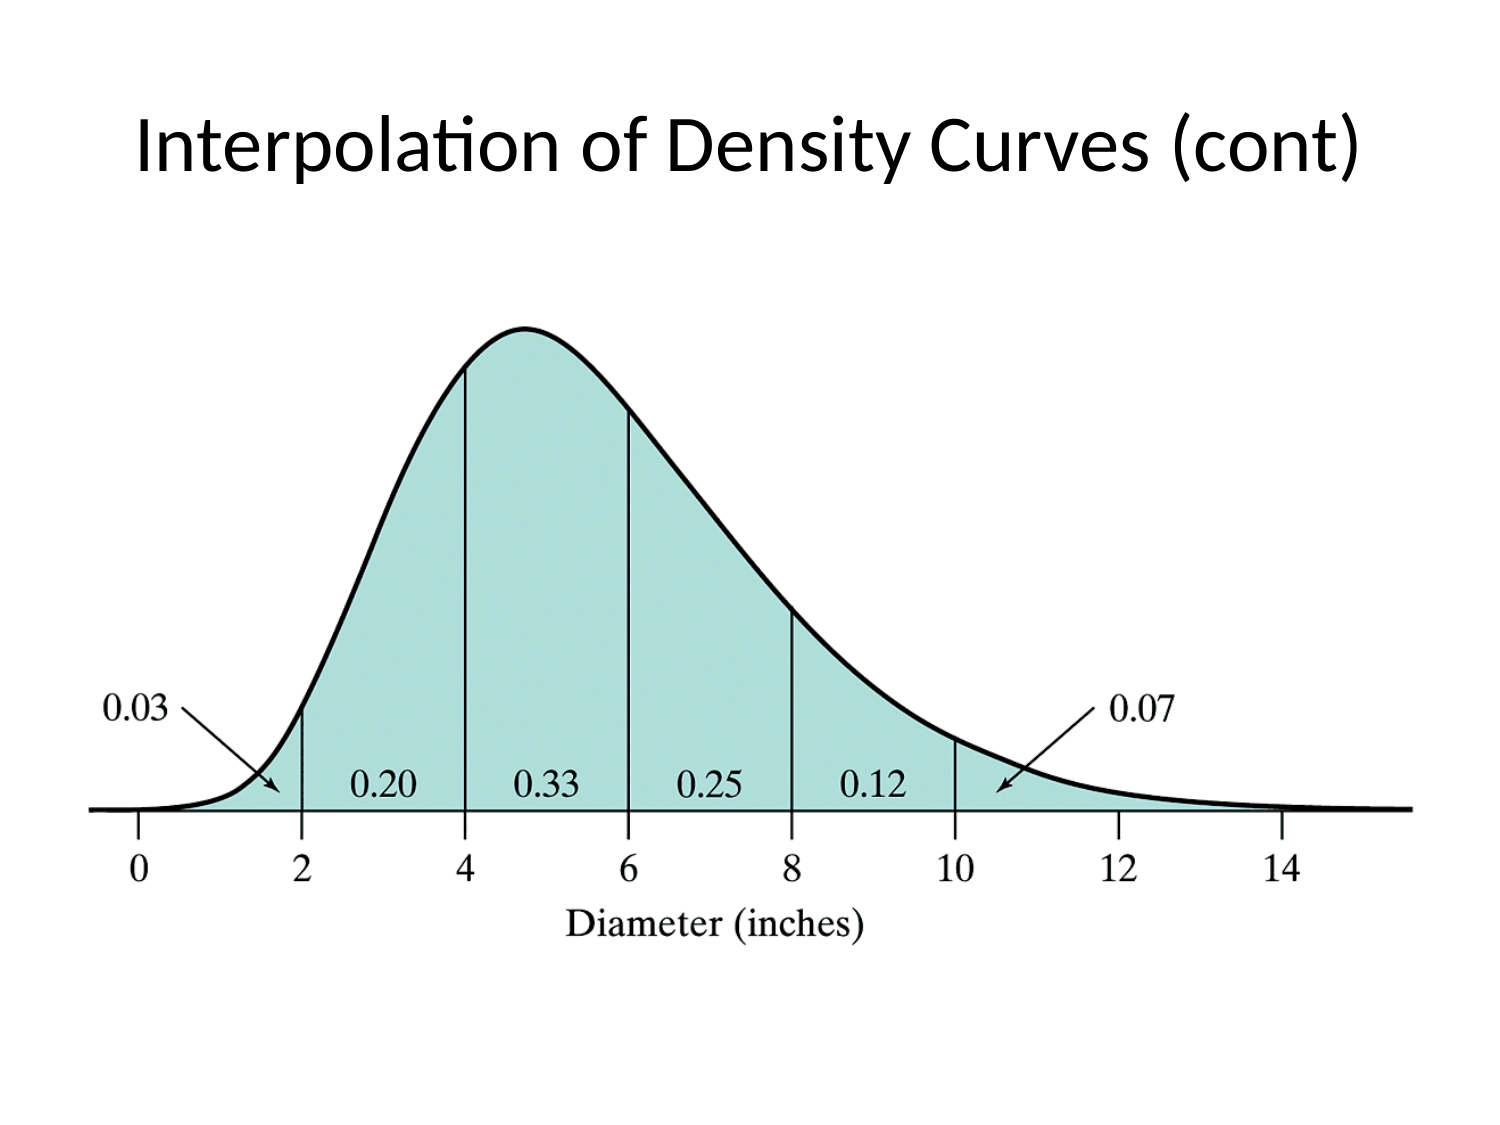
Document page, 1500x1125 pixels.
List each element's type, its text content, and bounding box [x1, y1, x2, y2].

title Interpolation of Density Curves (cont) [75, 45, 1425, 233]
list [74, 314, 1426, 953]
